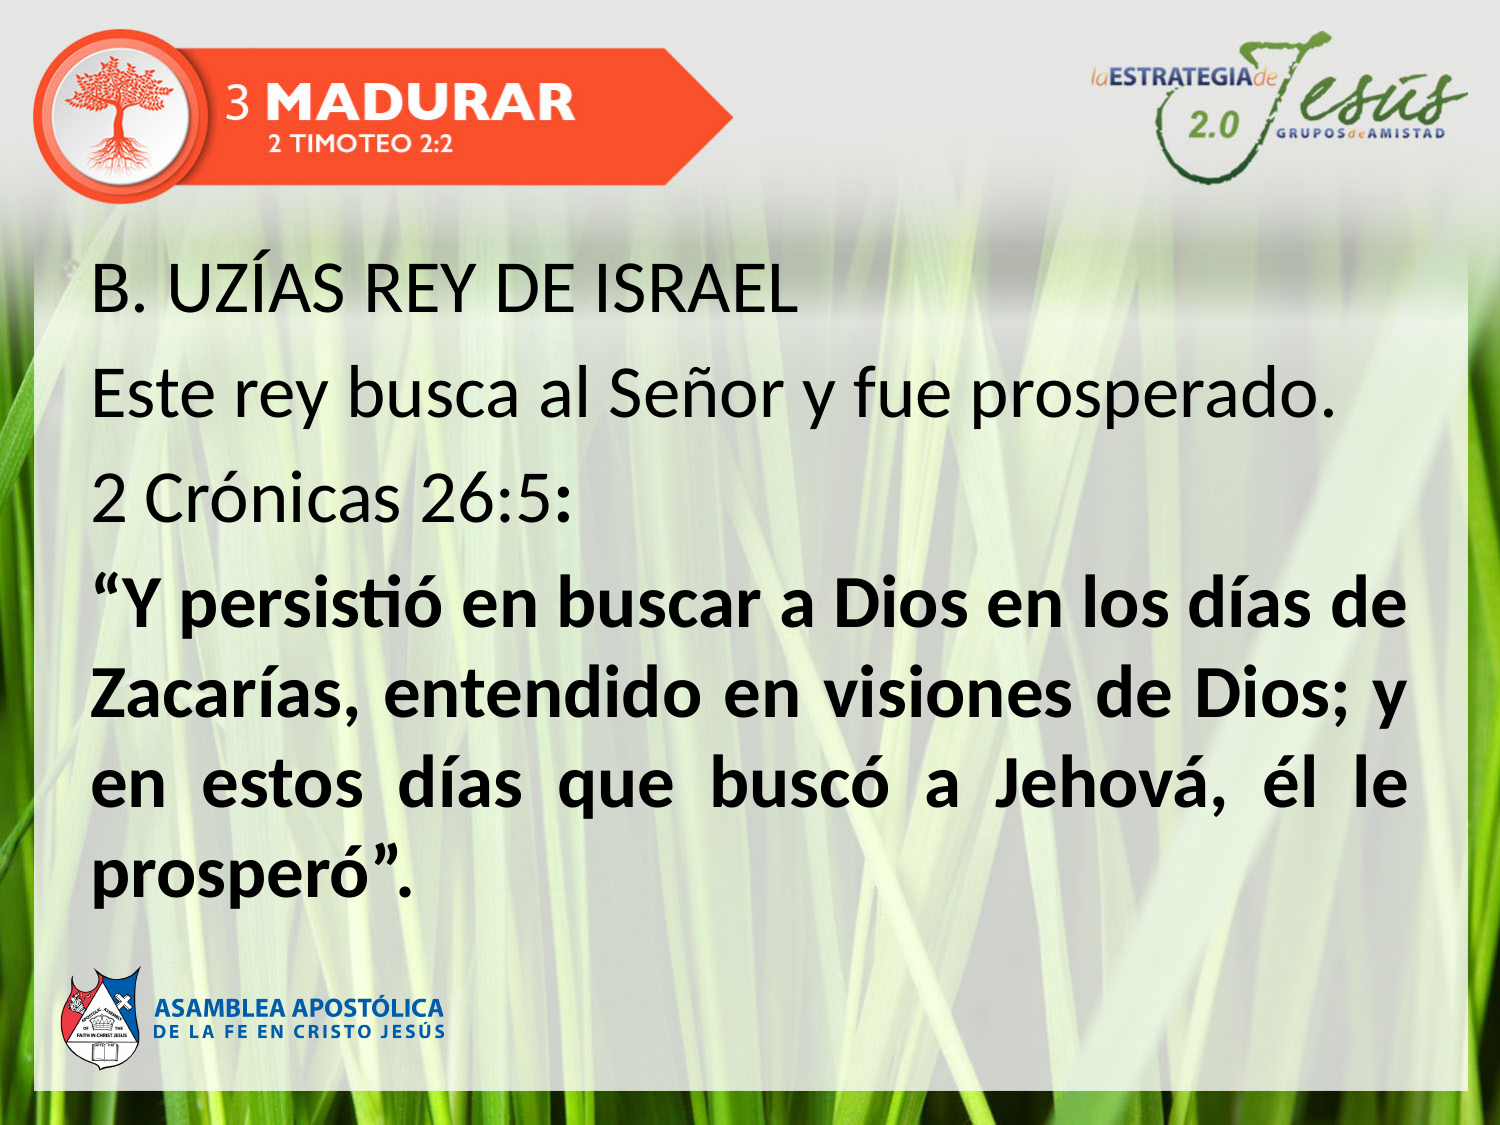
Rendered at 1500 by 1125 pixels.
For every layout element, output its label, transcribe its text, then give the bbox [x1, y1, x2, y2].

list B. UZÍAS REY DE ISRAEL Este rey busca al Señor y fue prosperado. 2 Crónicas 26:5: “Y persistió en buscar a Dios en los días de Zacarías, entendido en visiones de Dios; y en estos días que buscó a Jehová, él le prosperó”. [75, 230, 1425, 973]
picture [0, 0, 1500, 1125]
